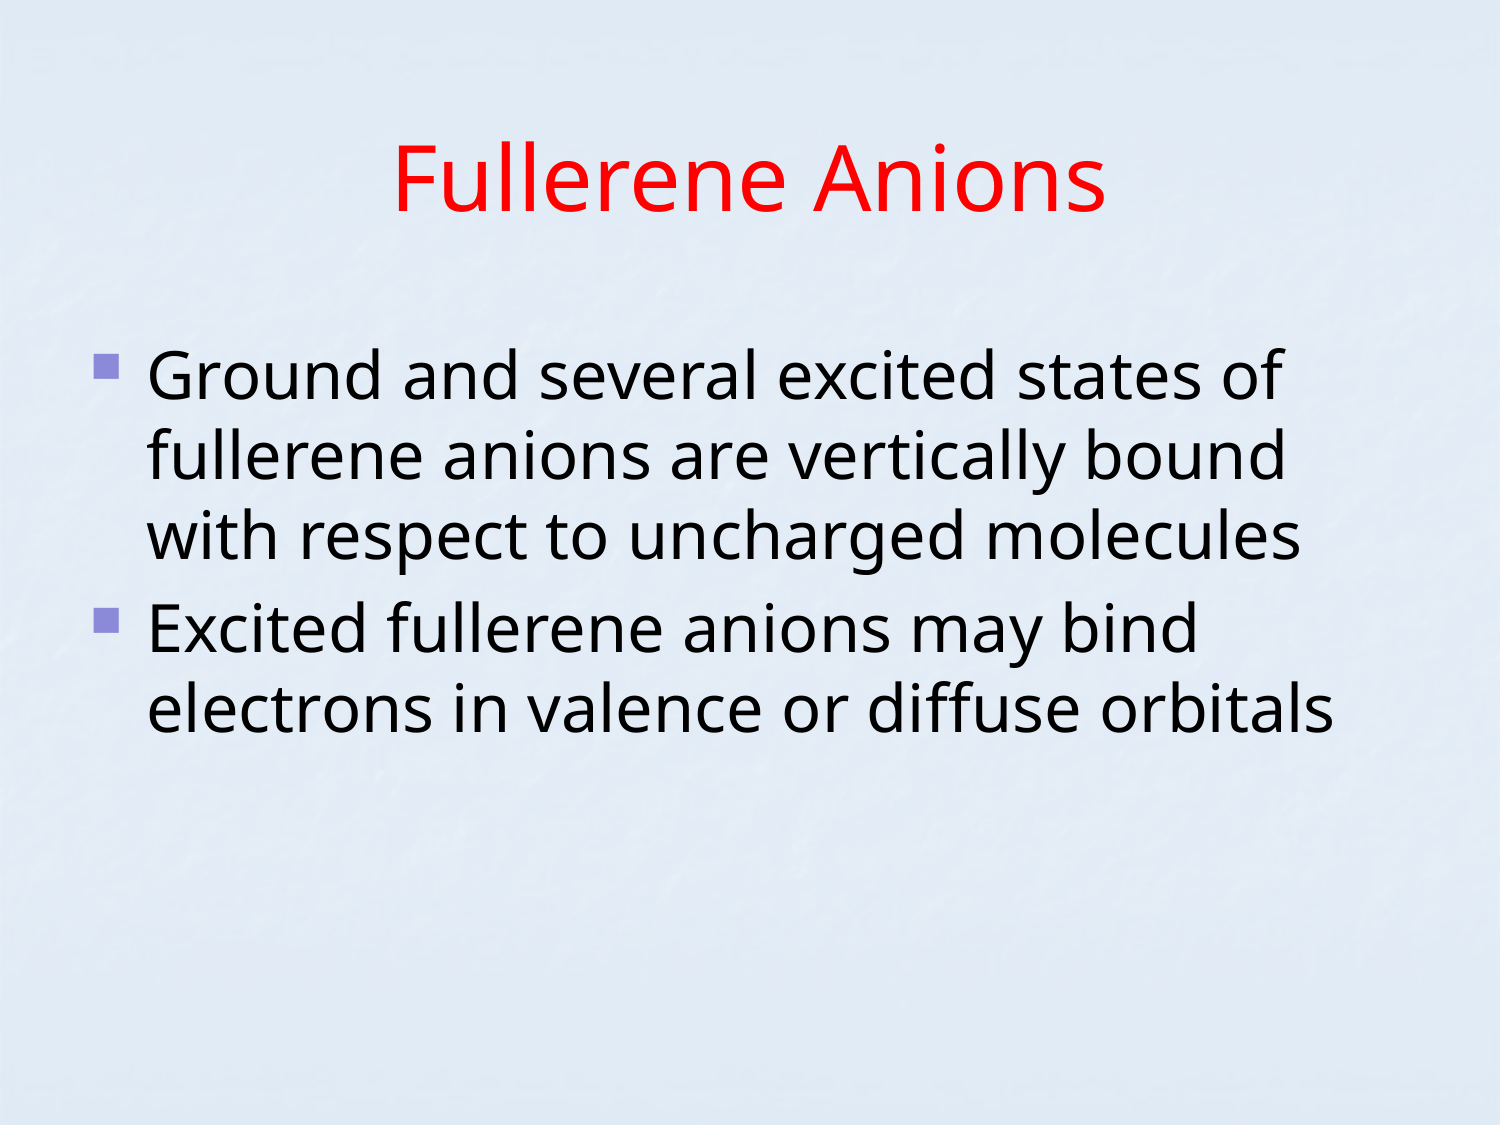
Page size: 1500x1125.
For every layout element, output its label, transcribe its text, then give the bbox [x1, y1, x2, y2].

list Ground and several excited states of fullerene anions are vertically bound with respect to uncharged molecules Excited fullerene anions may bind electrons in valence or diffuse orbitals [74, 324, 1426, 1001]
title Fullerene Anions [74, 62, 1426, 288]
